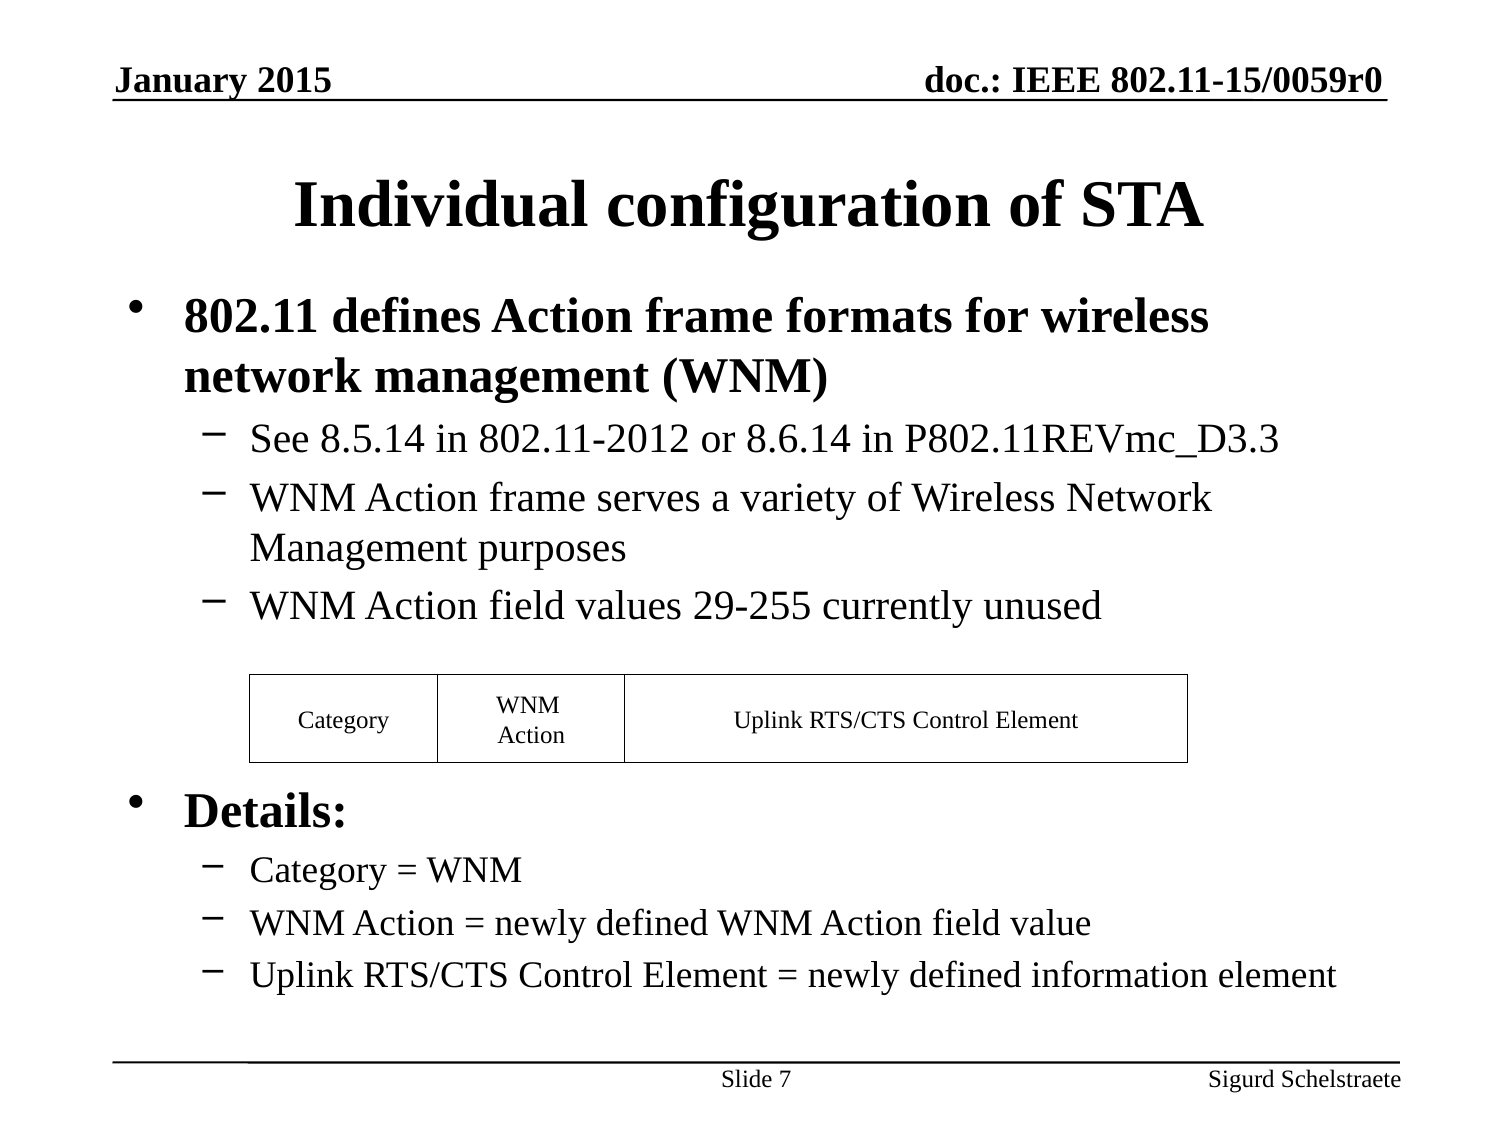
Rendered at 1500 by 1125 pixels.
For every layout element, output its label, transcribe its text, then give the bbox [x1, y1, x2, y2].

footer Sigurd Schelstraete [1205, 1062, 1402, 1093]
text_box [249, 674, 1188, 763]
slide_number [114, 54, 425, 100]
list 802.11 defines Action frame formats for wireless network management (WNM) See 8.5.14 in 802.11-2012 or 8.6.14 in P802.11REVmc_D3.3 WNM Action frame serves a variety of Wireless Network Management purposes WNM Action field values 29-255 currently unused Details: Category = WNM WNM Action = newly defined WNM Action field value Uplink RTS/CTS Control Element = newly defined information element [112, 288, 1388, 1038]
title Individual configuration of STA [112, 112, 1388, 288]
slide_number Slide 7 [712, 1062, 800, 1093]
